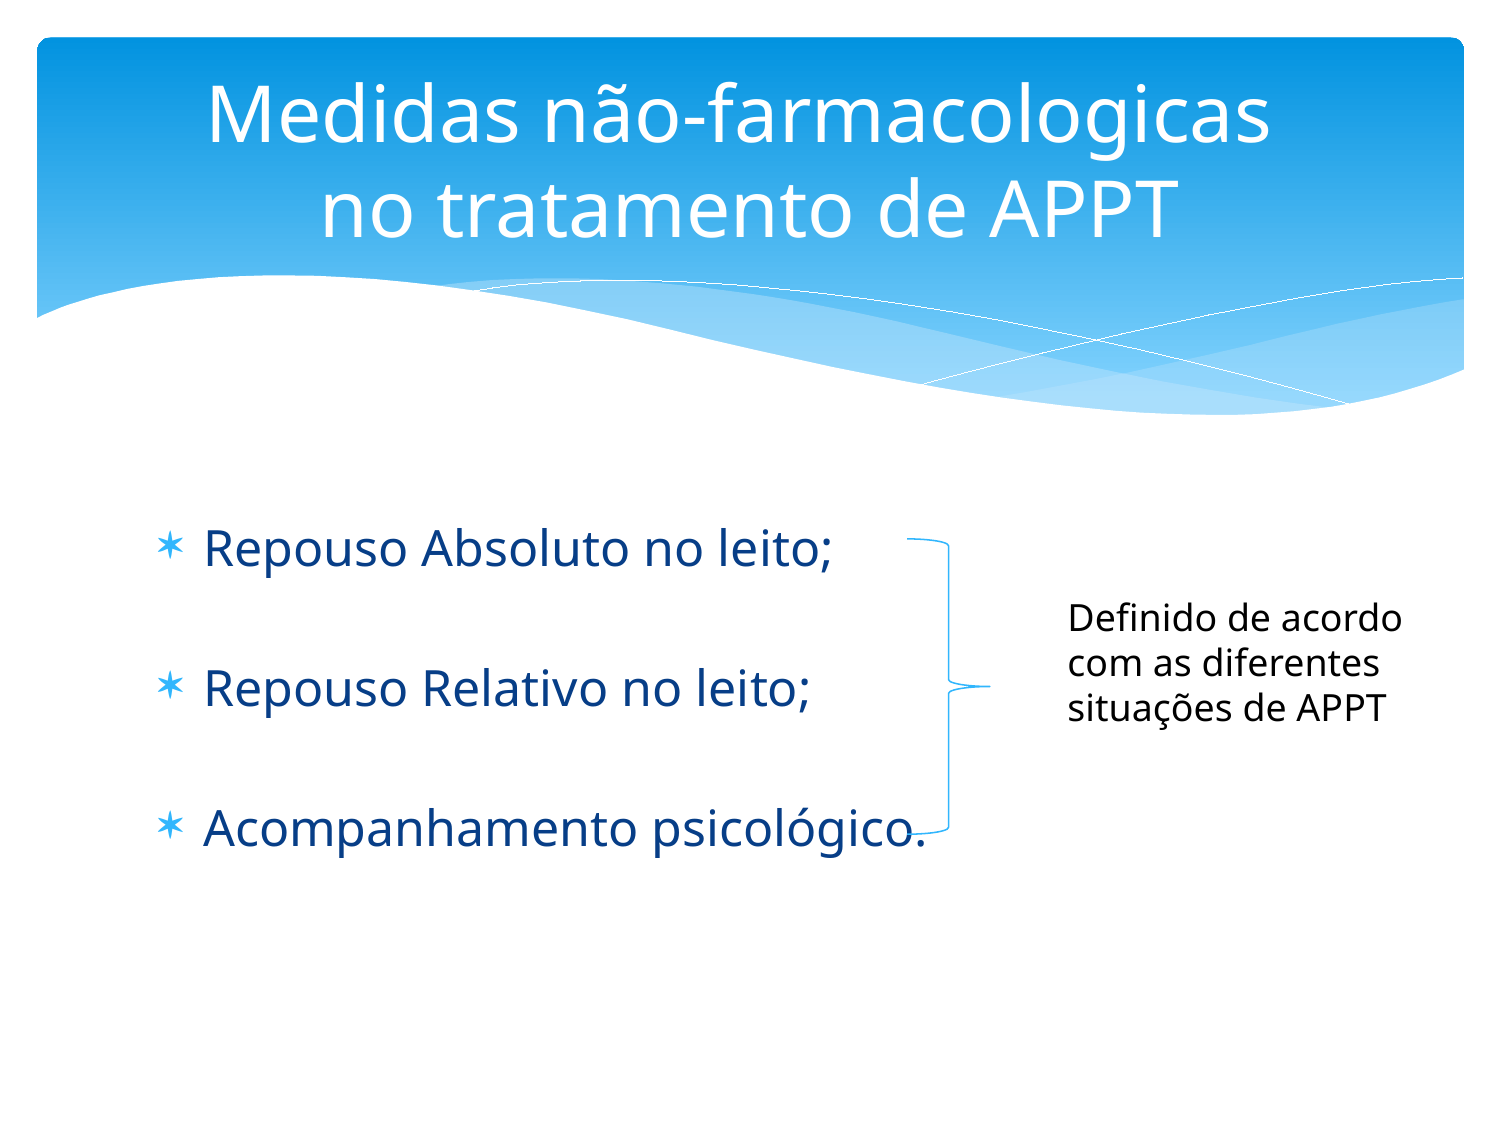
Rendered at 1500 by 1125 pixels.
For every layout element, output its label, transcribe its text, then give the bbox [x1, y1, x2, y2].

text_box [907, 538, 991, 835]
title Medidas não-farmacologicas no tratamento de APPT [75, 55, 1425, 261]
list Repouso Absoluto no leito; Repouso Relativo no leito; Acompanhamento psicológico. [143, 438, 1359, 1005]
text_box Definido de acordo com as diferentes situações de APPT [1052, 586, 1431, 736]
